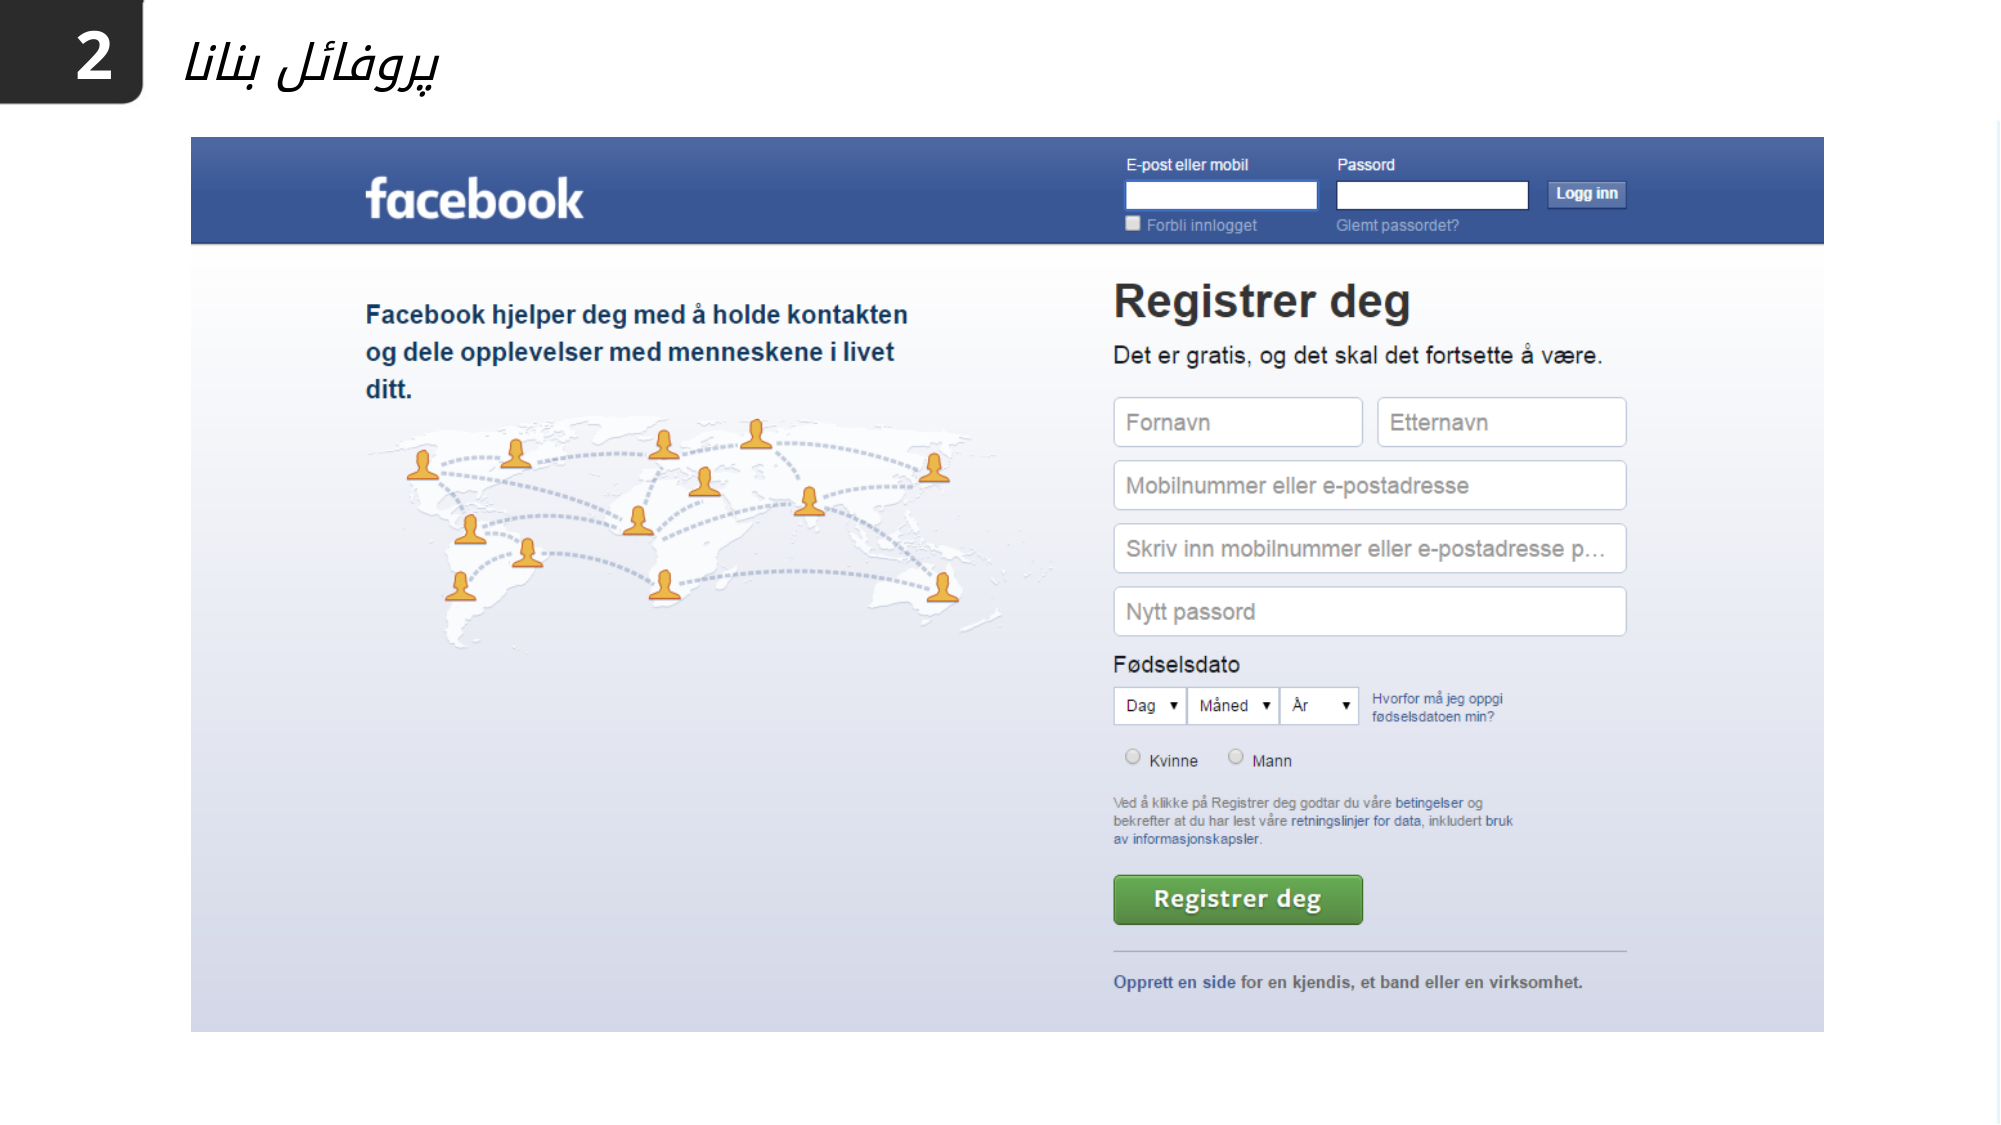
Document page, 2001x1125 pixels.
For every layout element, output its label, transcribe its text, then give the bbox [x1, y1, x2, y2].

text_box 2 [60, 20, 188, 95]
picture [0, 0, 2000, 1124]
title پروفائل بنانا [188, 34, 1864, 95]
